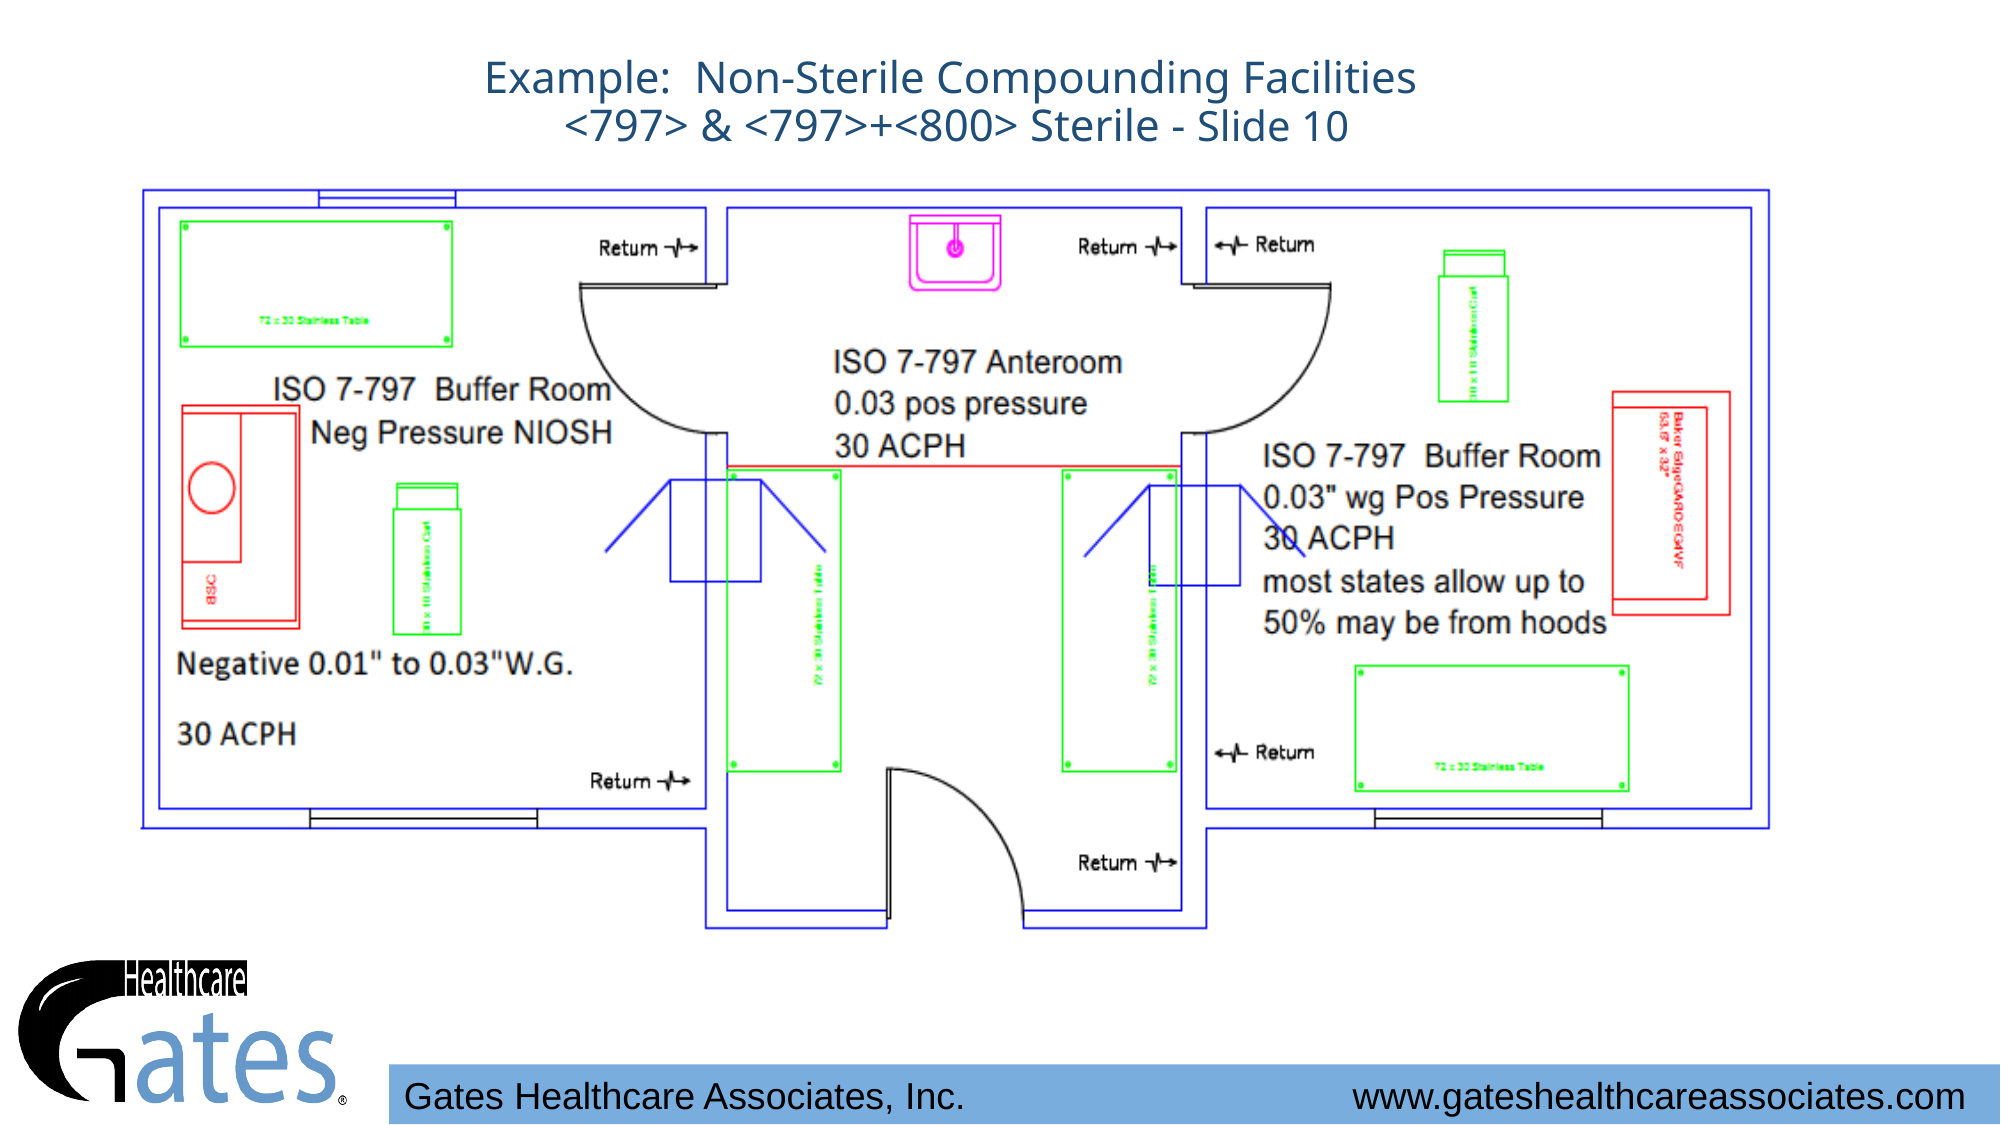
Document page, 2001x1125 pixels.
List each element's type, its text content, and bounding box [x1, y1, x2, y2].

picture [18, 960, 347, 1105]
text_box Gates Healthcare Associates, Inc. www.gateshealthcareassociates.com [389, 1064, 2000, 1125]
title Example: Non-Sterile Compounding Facilities <797> & <797>+<800> Sterile - Slide 10 [138, 32, 1775, 158]
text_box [125, 172, 1788, 957]
subtitle [80, 158, 1875, 912]
